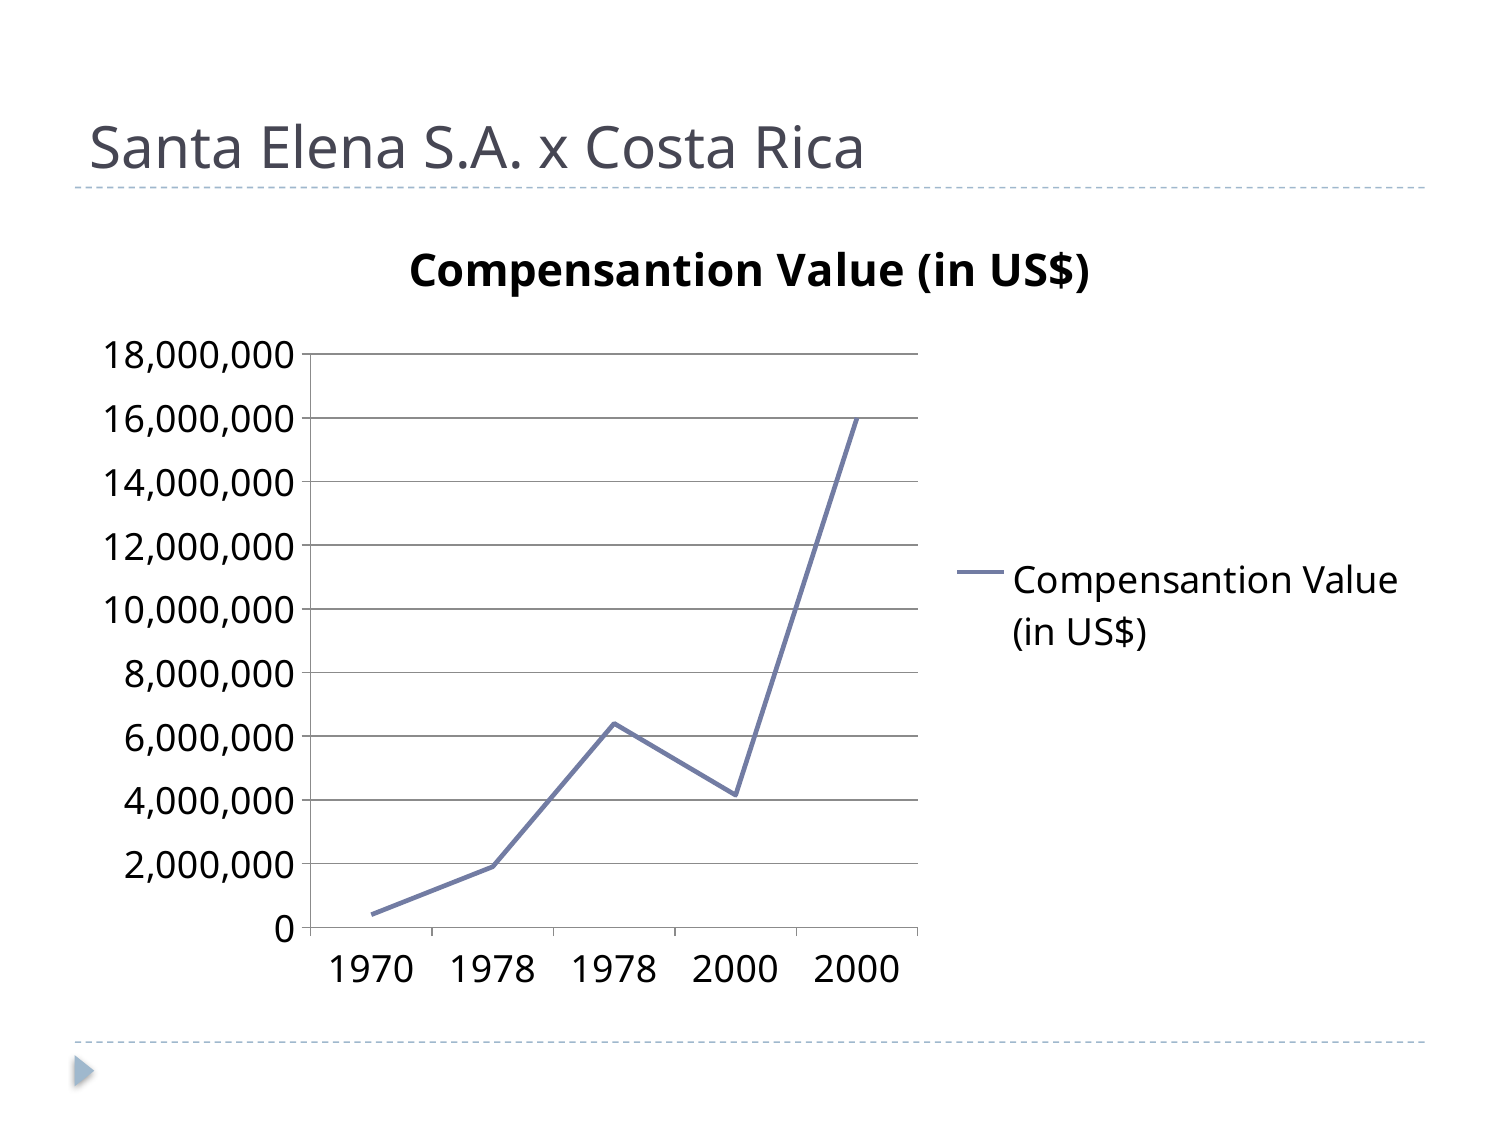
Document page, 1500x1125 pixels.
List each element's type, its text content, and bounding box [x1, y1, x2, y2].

chart [74, 199, 1426, 1011]
title Santa Elena S.A. x Costa Rica [75, 24, 1425, 188]
